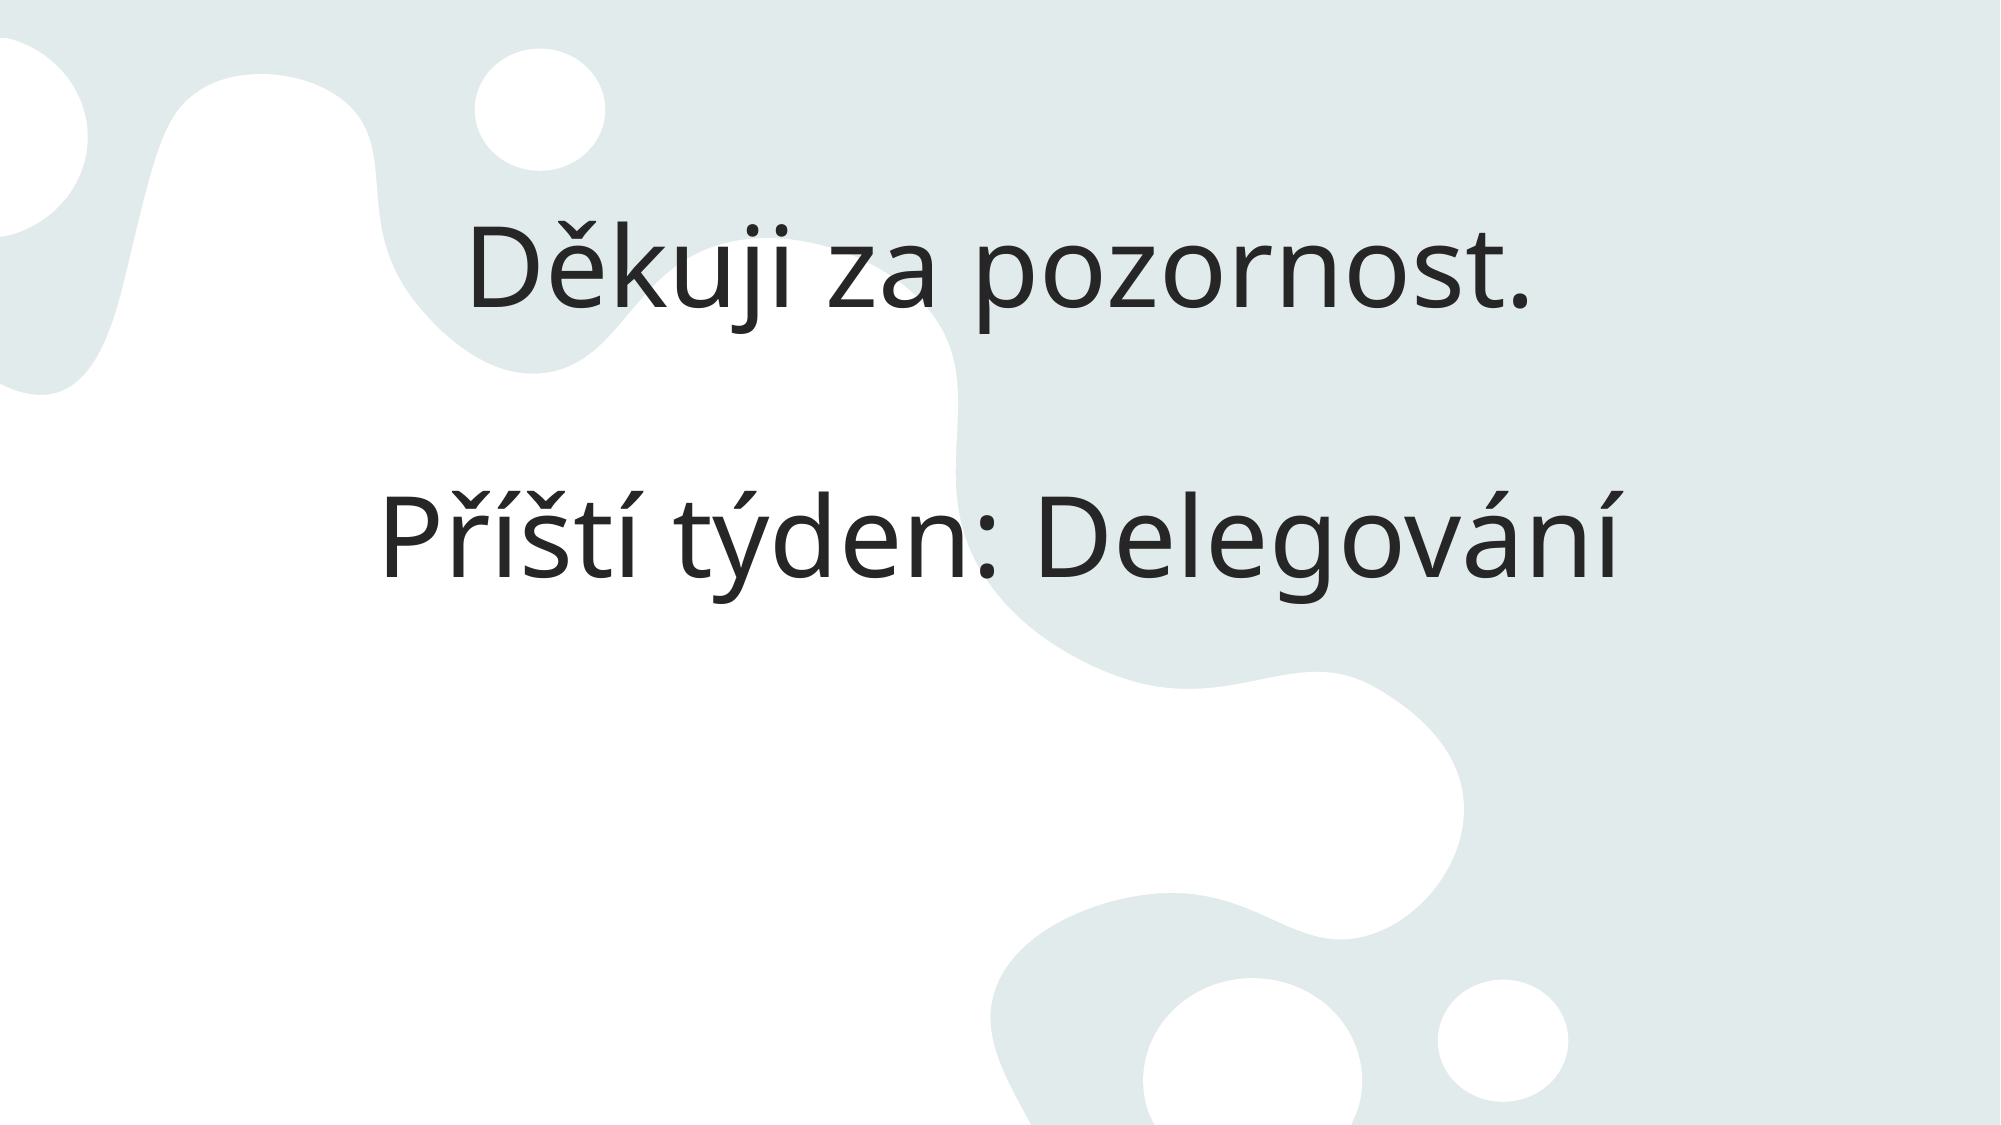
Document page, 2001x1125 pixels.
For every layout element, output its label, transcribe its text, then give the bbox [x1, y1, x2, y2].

title Děkuji za pozornost. Příští týden: Delegování [100, 91, 1900, 608]
